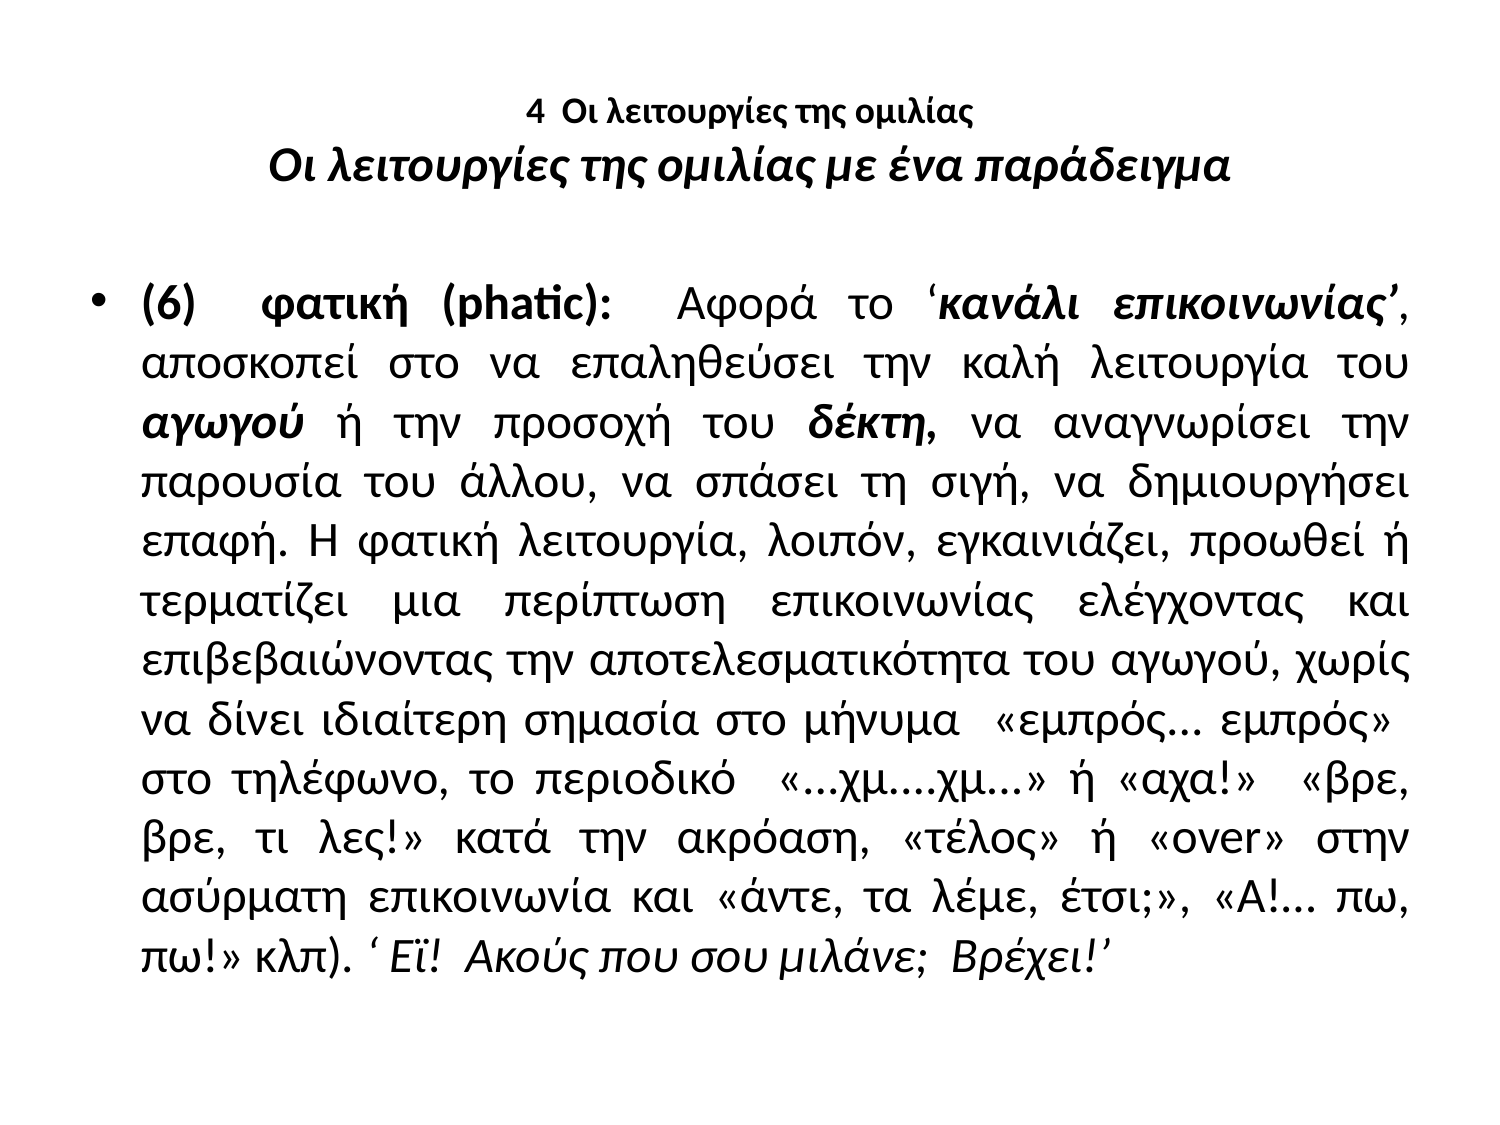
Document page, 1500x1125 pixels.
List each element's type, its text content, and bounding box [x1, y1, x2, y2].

list (6) φατική (phatic): Αφορά το ‘κανάλι επικοινωνίας’, αποσκοπεί στο να επαληθεύσει την καλή λειτουργία του αγωγού ή την προσοχή του δέκτη, να αναγνωρίσει την παρουσία του άλλου, να σπάσει τη σιγή, να δημιουργήσει επαφή. Η φατική λειτουργία, λοιπόν, εγκαινιάζει, προωθεί ή τερματίζει μια περίπτωση επικοινωνίας ελέγχοντας και επιβεβαιώνοντας την αποτελεσματικότητα του αγωγού, χωρίς να δίνει ιδιαίτερη σημασία στο μήνυμα «εμπρός... εμπρός» στο τηλέφωνο, το περιοδικό «...χμ....χμ...» ή «αχα!» «βρε, βρε, τι λες!» κατά την ακρόαση, «τέλος» ή «over» στην ασύρματη επικοινωνία και «άντε, τα λέμε, έτσι;», «Α!… πω, πω!» κλπ). ‘ Εϊ! Ακούς που σου μιλάνε; Βρέχει!’ [75, 262, 1425, 1005]
title 4 Οι λειτουργίες της ομιλίας Οι λειτουργίες της ομιλίας με ένα παράδειγμα [75, 45, 1425, 233]
